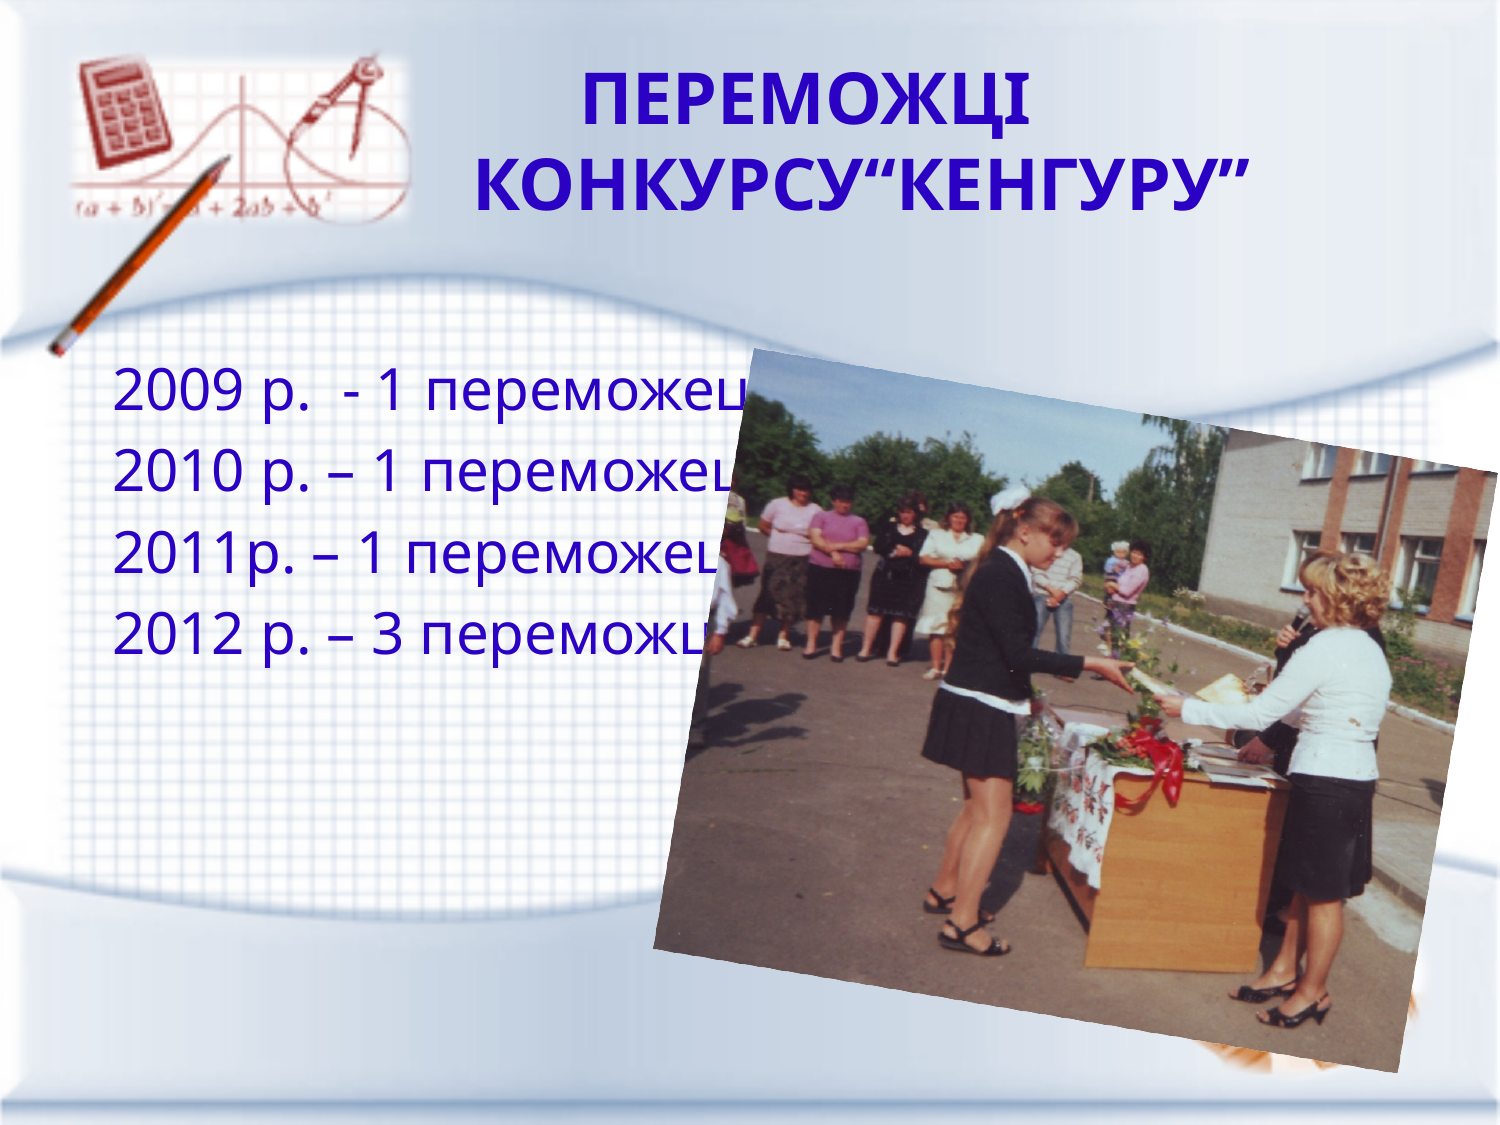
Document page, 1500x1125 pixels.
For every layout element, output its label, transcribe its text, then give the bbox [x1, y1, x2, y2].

title ПЕРЕМОЖЦІ КОНКУРСУ“КЕНГУРУ” [75, 45, 1425, 233]
picture [0, 0, 1500, 1125]
list 2009 р. - 1 переможець 2010 р. – 1 переможець 2011р. – 1 переможець 2012 р. – 3 переможці [75, 262, 1425, 1035]
